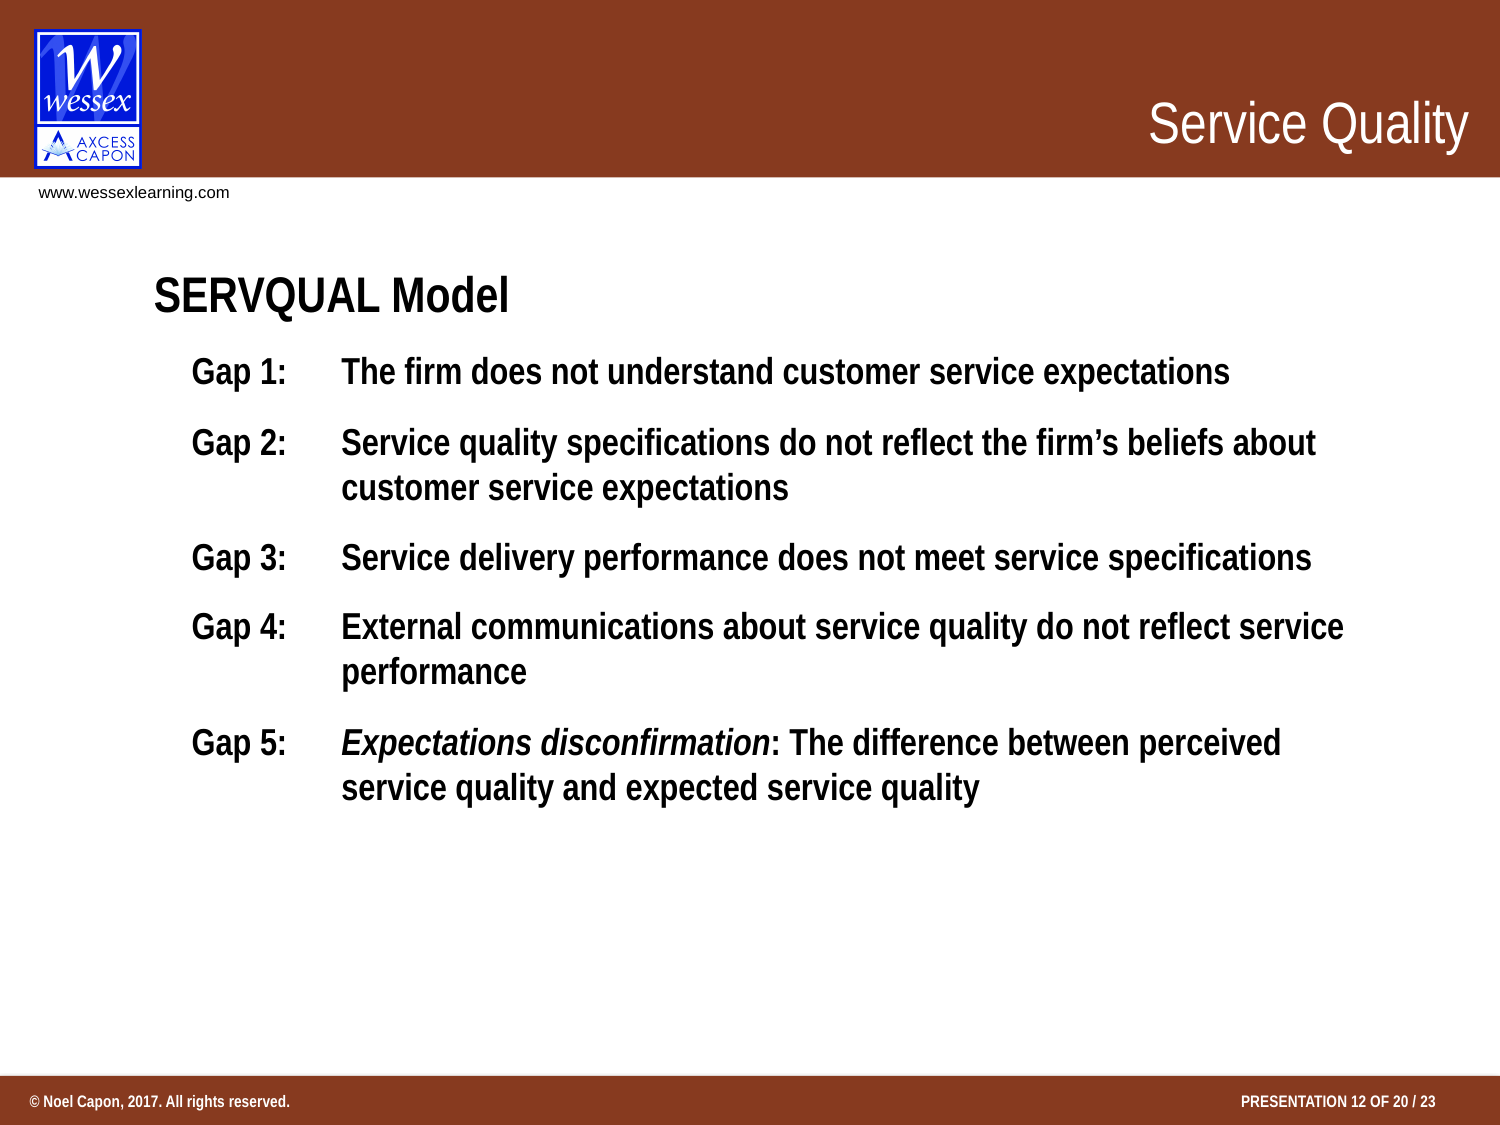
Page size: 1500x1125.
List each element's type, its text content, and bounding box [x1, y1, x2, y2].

text_box SERVQUAL Model Gap 1: The firm does not understand customer service expectations Gap 2: Service quality specifications do not reflect the firm’s beliefs about customer service expectations Gap 3: Service delivery performance does not meet service specifications Gap 4: External communications about service quality do not reflect service performance Gap 5: Expectations disconfirmation: The difference between perceived service quality and expected service quality [153, 262, 1355, 808]
text_box Service Quality [0, 0, 1500, 178]
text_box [34, 28, 232, 203]
